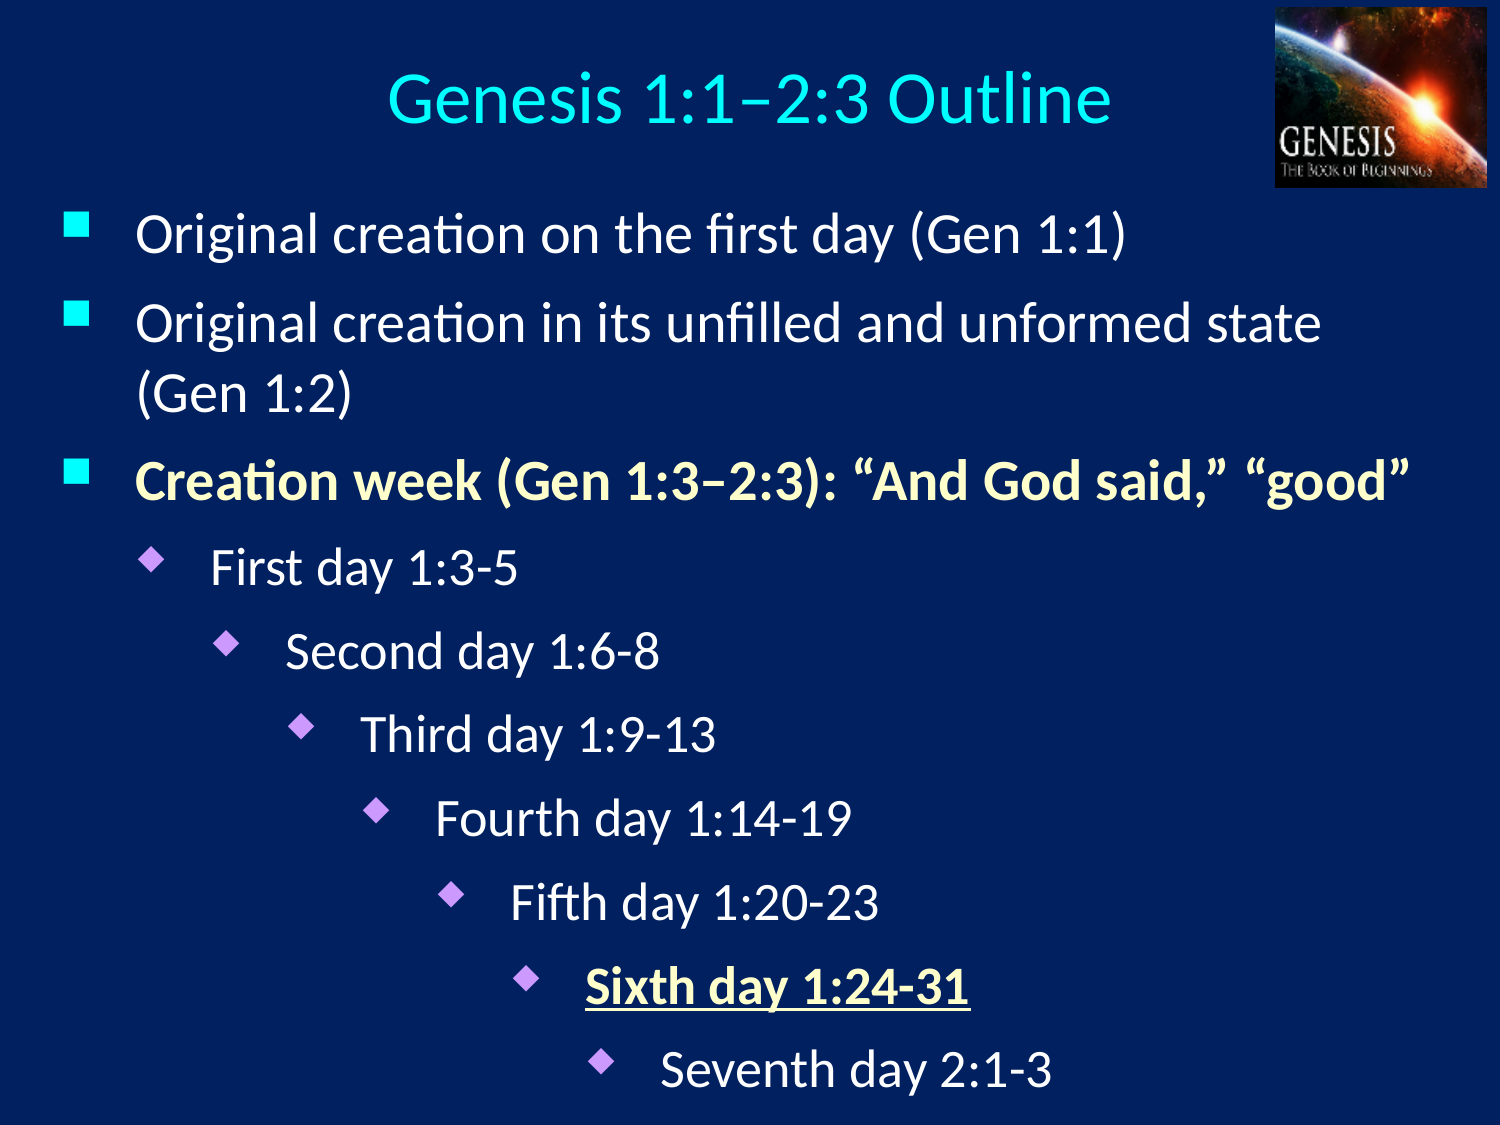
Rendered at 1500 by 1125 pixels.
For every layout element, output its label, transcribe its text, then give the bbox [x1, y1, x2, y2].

list Original creation on the first day (Gen 1:1) Original creation in its unfilled and unformed state (Gen 1:2) Creation week (Gen 1:3–2:3): “And God said,” “good” First day 1:3-5 Second day 1:6-8 Third day 1:9-13 Fourth day 1:14-19 Fifth day 1:20-23 Sixth day 1:24-31 Seventh day 2:1-3 [44, 187, 1455, 1088]
title Genesis 1:1–2:3 Outline [112, 37, 1269, 150]
picture [1274, 7, 1487, 188]
